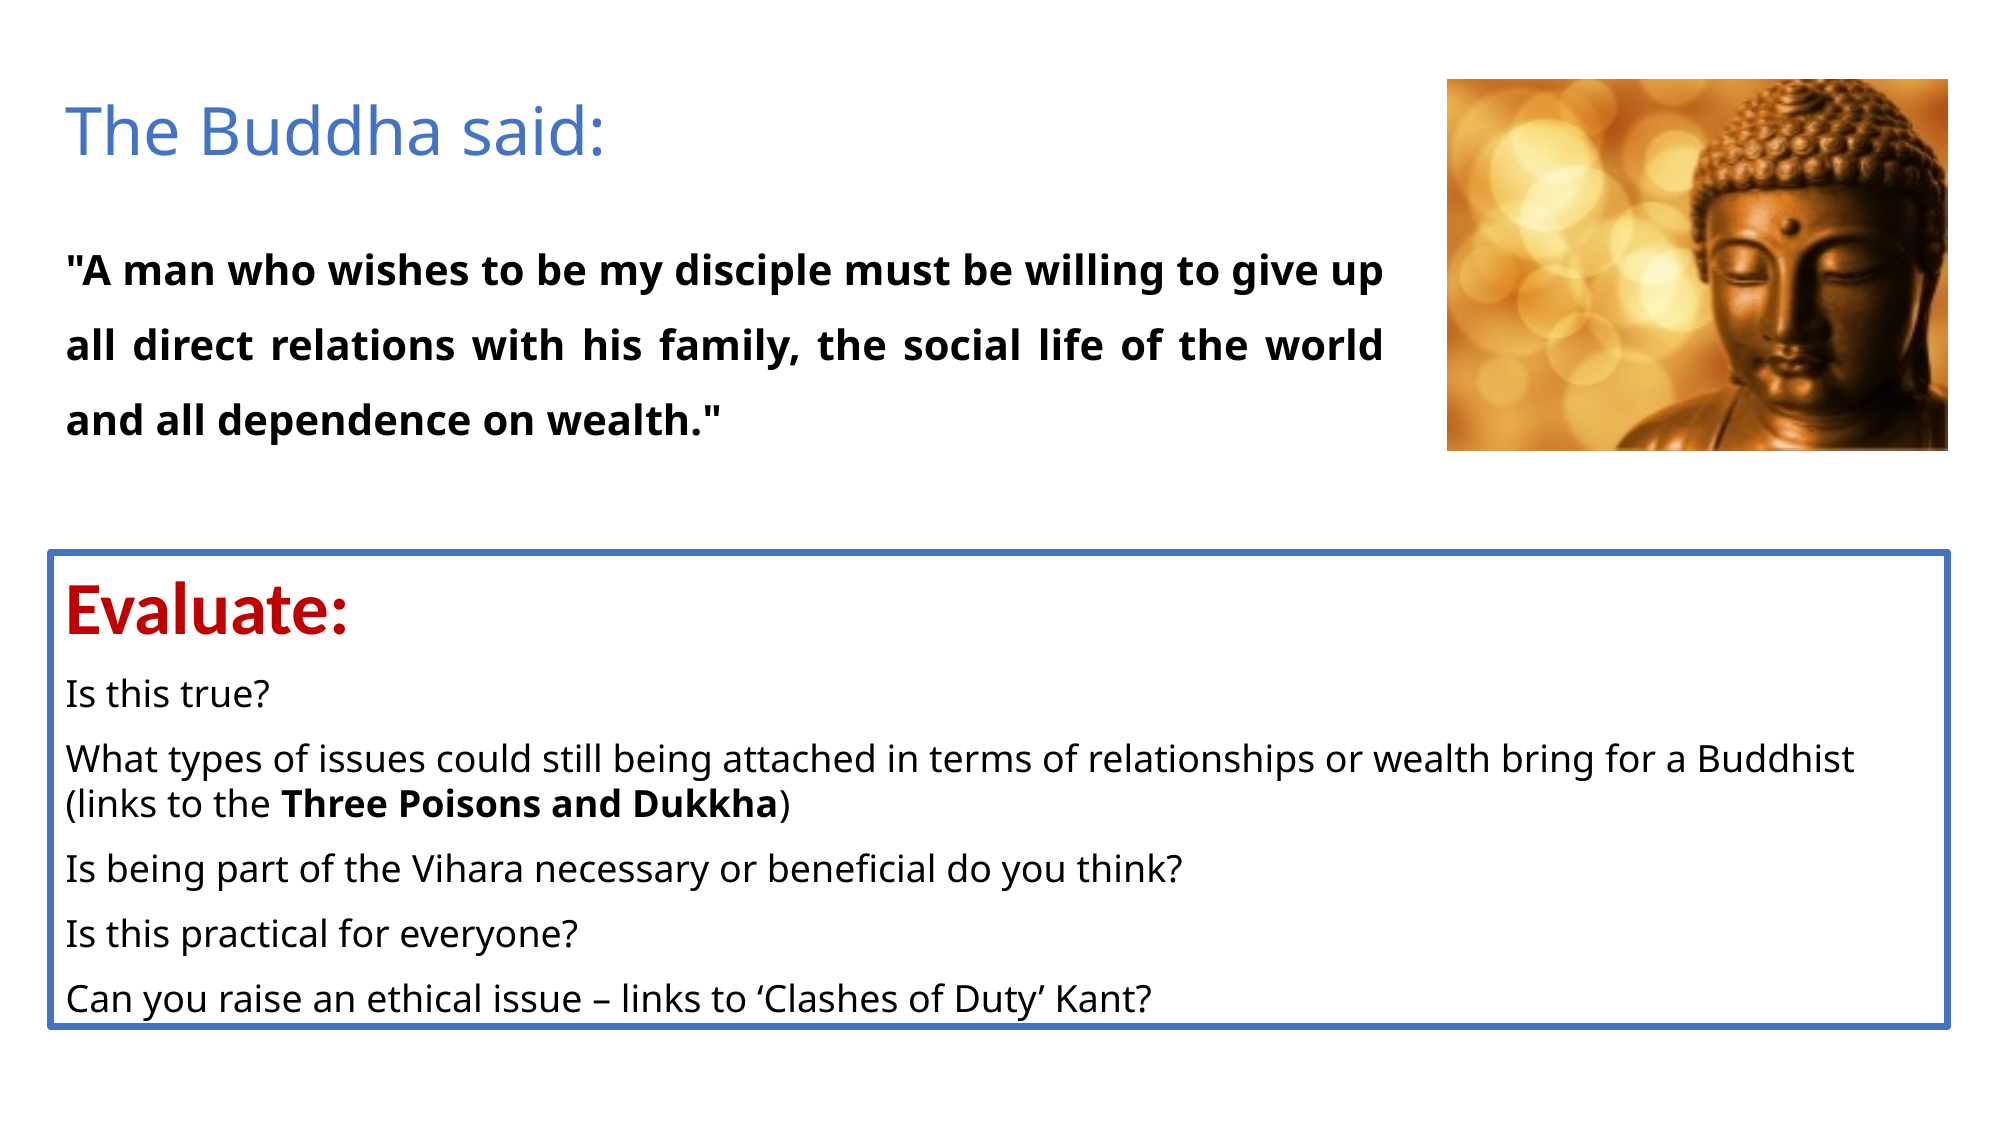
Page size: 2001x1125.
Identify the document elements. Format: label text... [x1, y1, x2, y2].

text_box Evaluate: Is this true? What types of issues could still being attached in terms of relationships or wealth bring for a Buddhist (links to the Three Poisons and Dukkha) Is being part of the Vihara necessary or beneficial do you think? Is this practical for everyone? Can you raise an ethical issue – links to ‘Clashes of Duty’ Kant? [50, 552, 1948, 1027]
text_box The Buddha said: "A man who wishes to be my disciple must be willing to give up all direct relations with his family, the social life of the world and all dependence on wealth." [50, 81, 1400, 452]
picture [1447, 79, 1948, 451]
